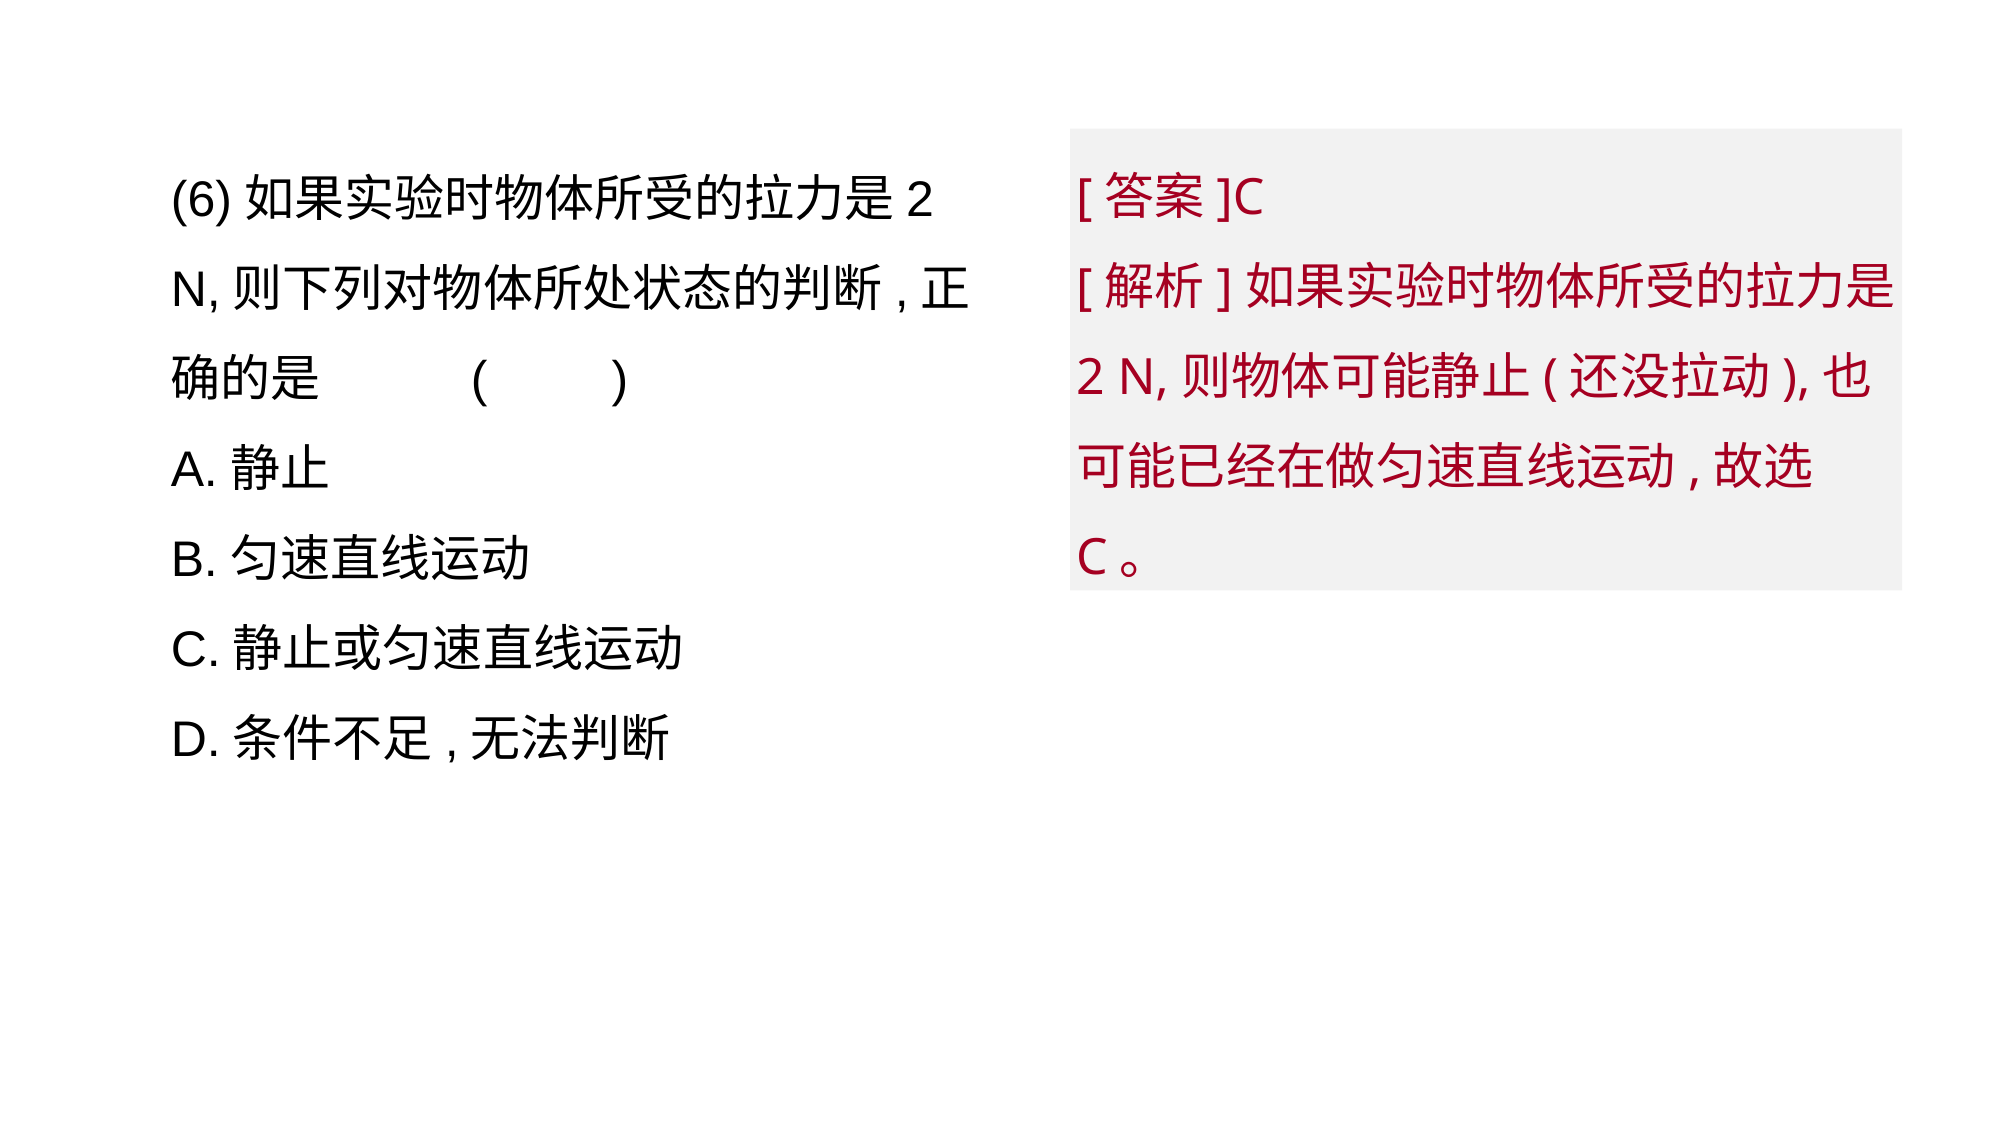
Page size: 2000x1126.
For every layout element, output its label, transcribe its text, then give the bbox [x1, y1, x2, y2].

text_box [答案]C [解析]如果实验时物体所受的拉力是2 N,则物体可能静止(还没拉动),也可能已经在做匀速直线运动,故选C。 [1070, 128, 1903, 591]
text_box (6)如果实验时物体所受的拉力是2 N,则下列对物体所处状态的判断,正确的是 ( ) A.静止 B.匀速直线运动 C.静止或匀速直线运动 D.条件不足,无法判断 [156, 128, 1012, 774]
